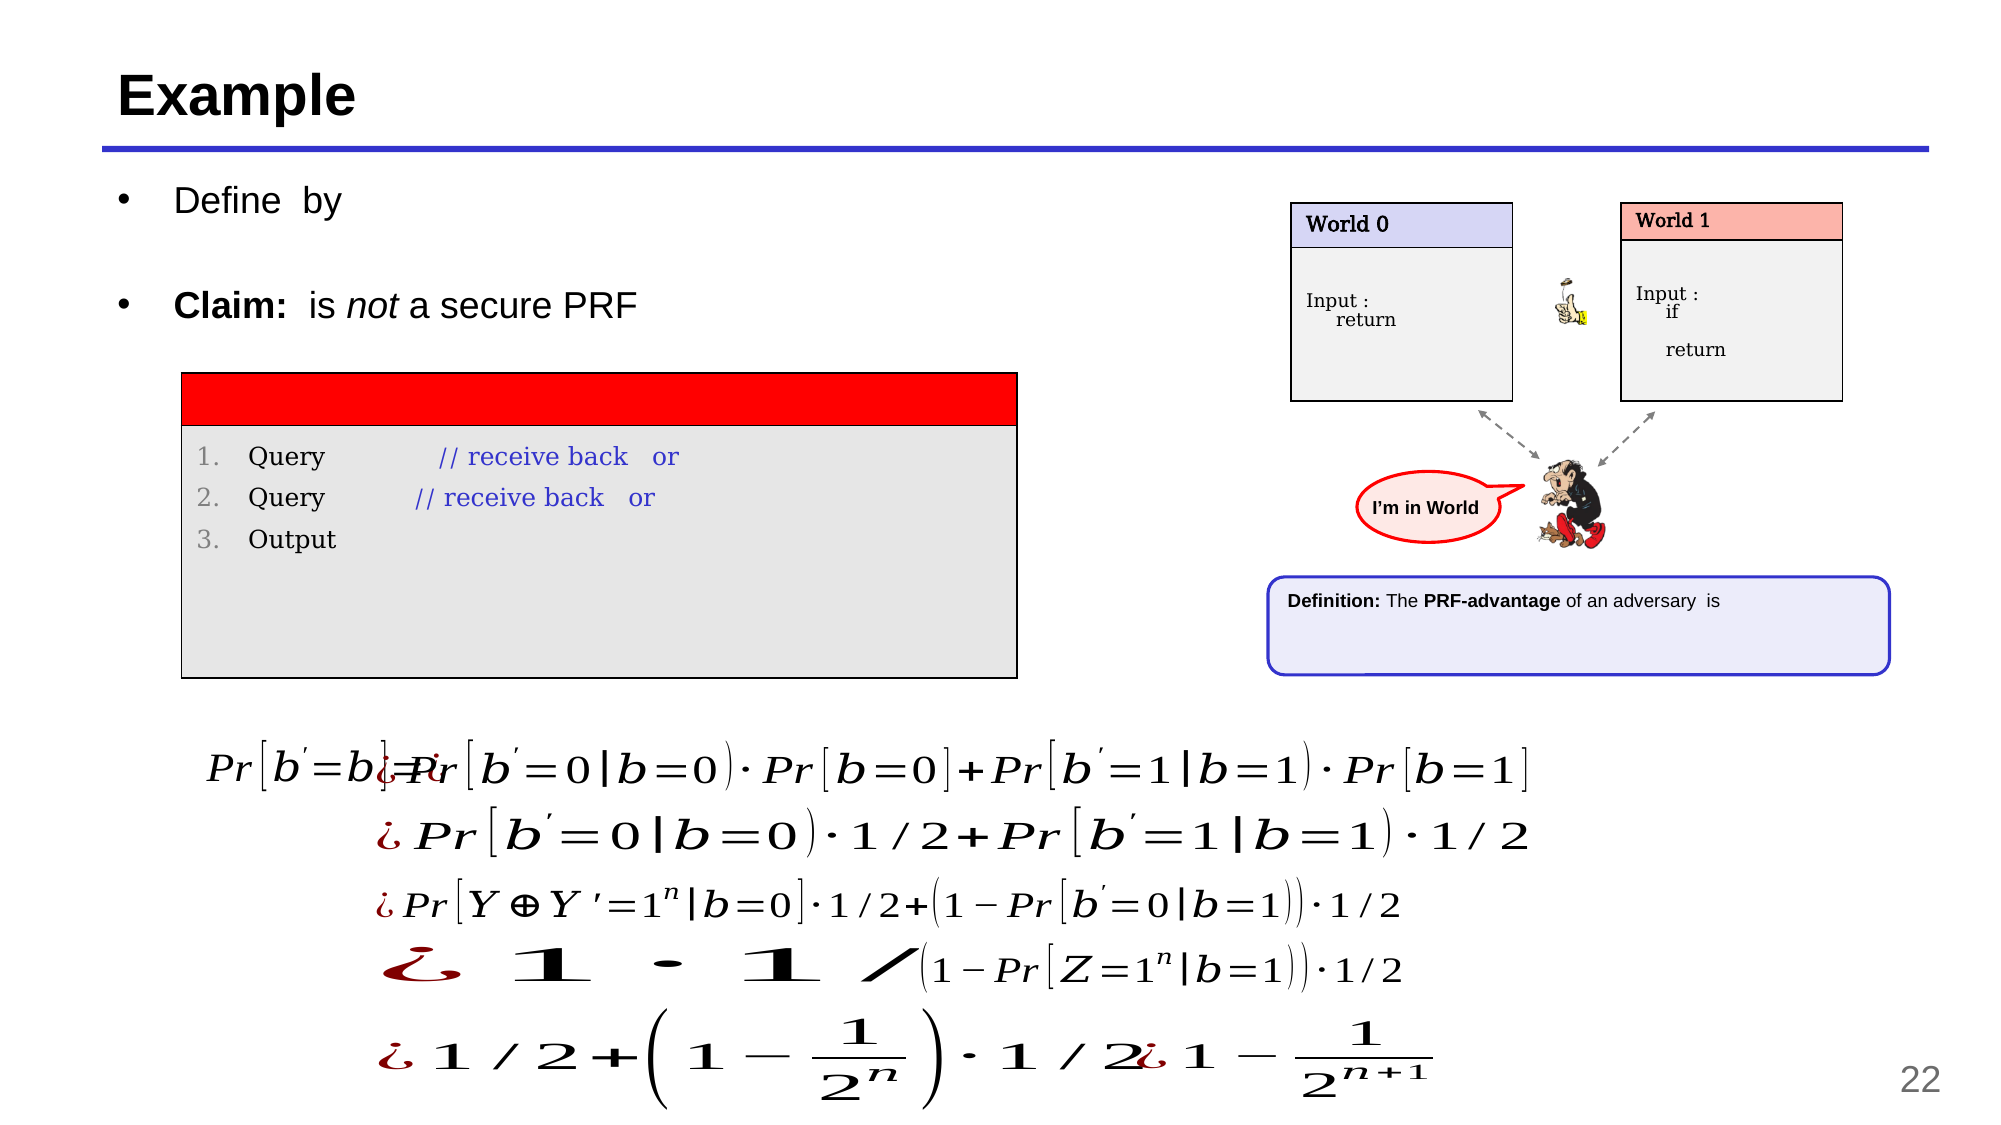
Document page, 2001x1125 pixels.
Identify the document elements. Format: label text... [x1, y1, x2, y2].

title Example [102, 54, 1930, 130]
slide_number 22 [1539, 1047, 1957, 1101]
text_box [1267, 242, 1890, 676]
